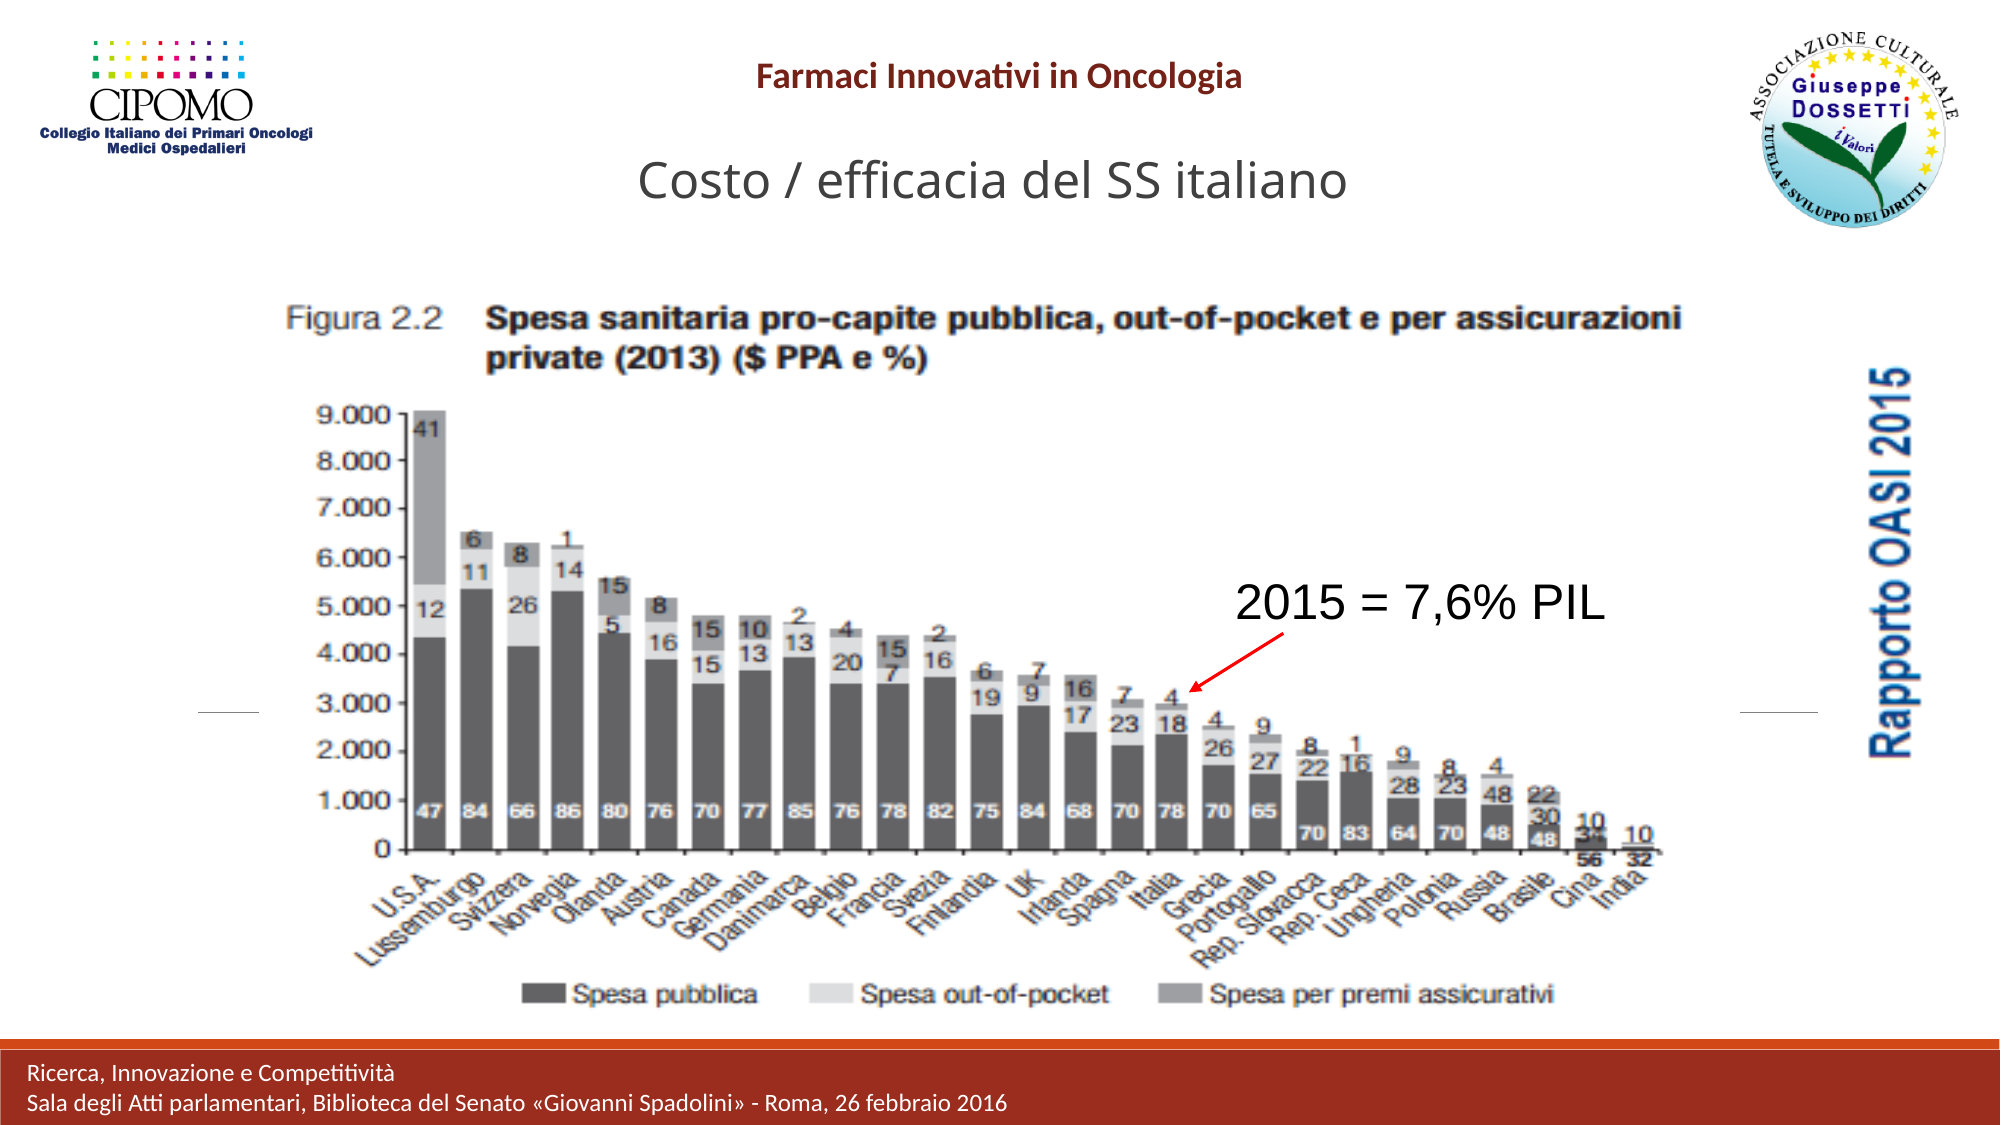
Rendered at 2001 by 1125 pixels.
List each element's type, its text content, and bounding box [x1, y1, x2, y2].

picture [1849, 348, 1932, 777]
text_box Ricerca, Innovazione e Competitività Sala degli Atti parlamentari, Biblioteca del Senato «Giovanni Spadolini» - Roma, 26 febbraio 2016 [12, 1049, 1940, 1124]
picture [1743, 22, 1966, 233]
picture [259, 290, 1741, 1019]
text_box Farmaci Innovativi in Oncologia [529, 43, 1470, 103]
text_box Costo / efficacia del SS italiano [99, 113, 1740, 209]
picture [28, 28, 324, 165]
